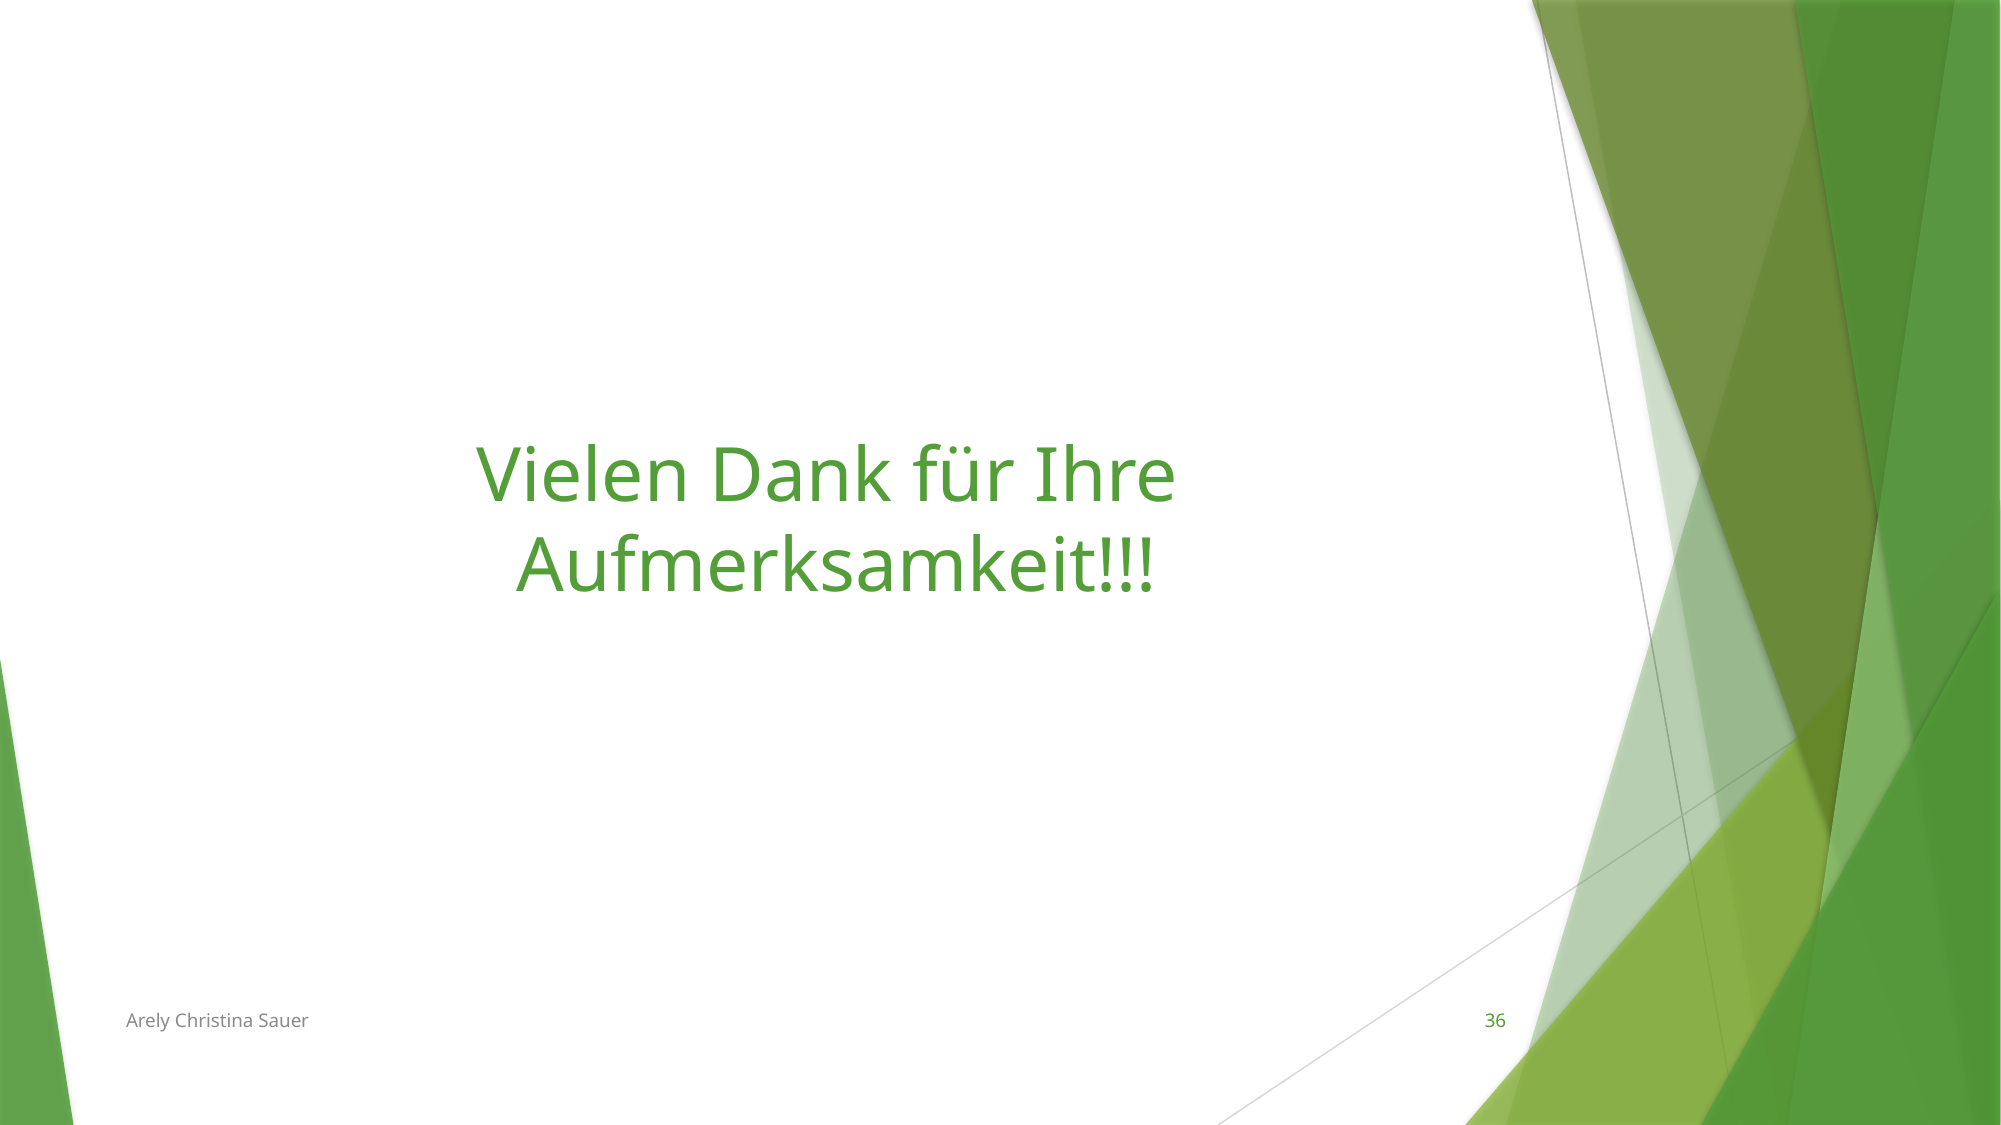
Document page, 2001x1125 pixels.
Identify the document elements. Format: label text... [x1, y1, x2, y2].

title Vielen Dank für Ihre Aufmerksamkeit!!! [131, 418, 1543, 636]
slide_number 36 [1409, 991, 1522, 1051]
footer Arely Christina Sauer [111, 991, 1145, 1051]
